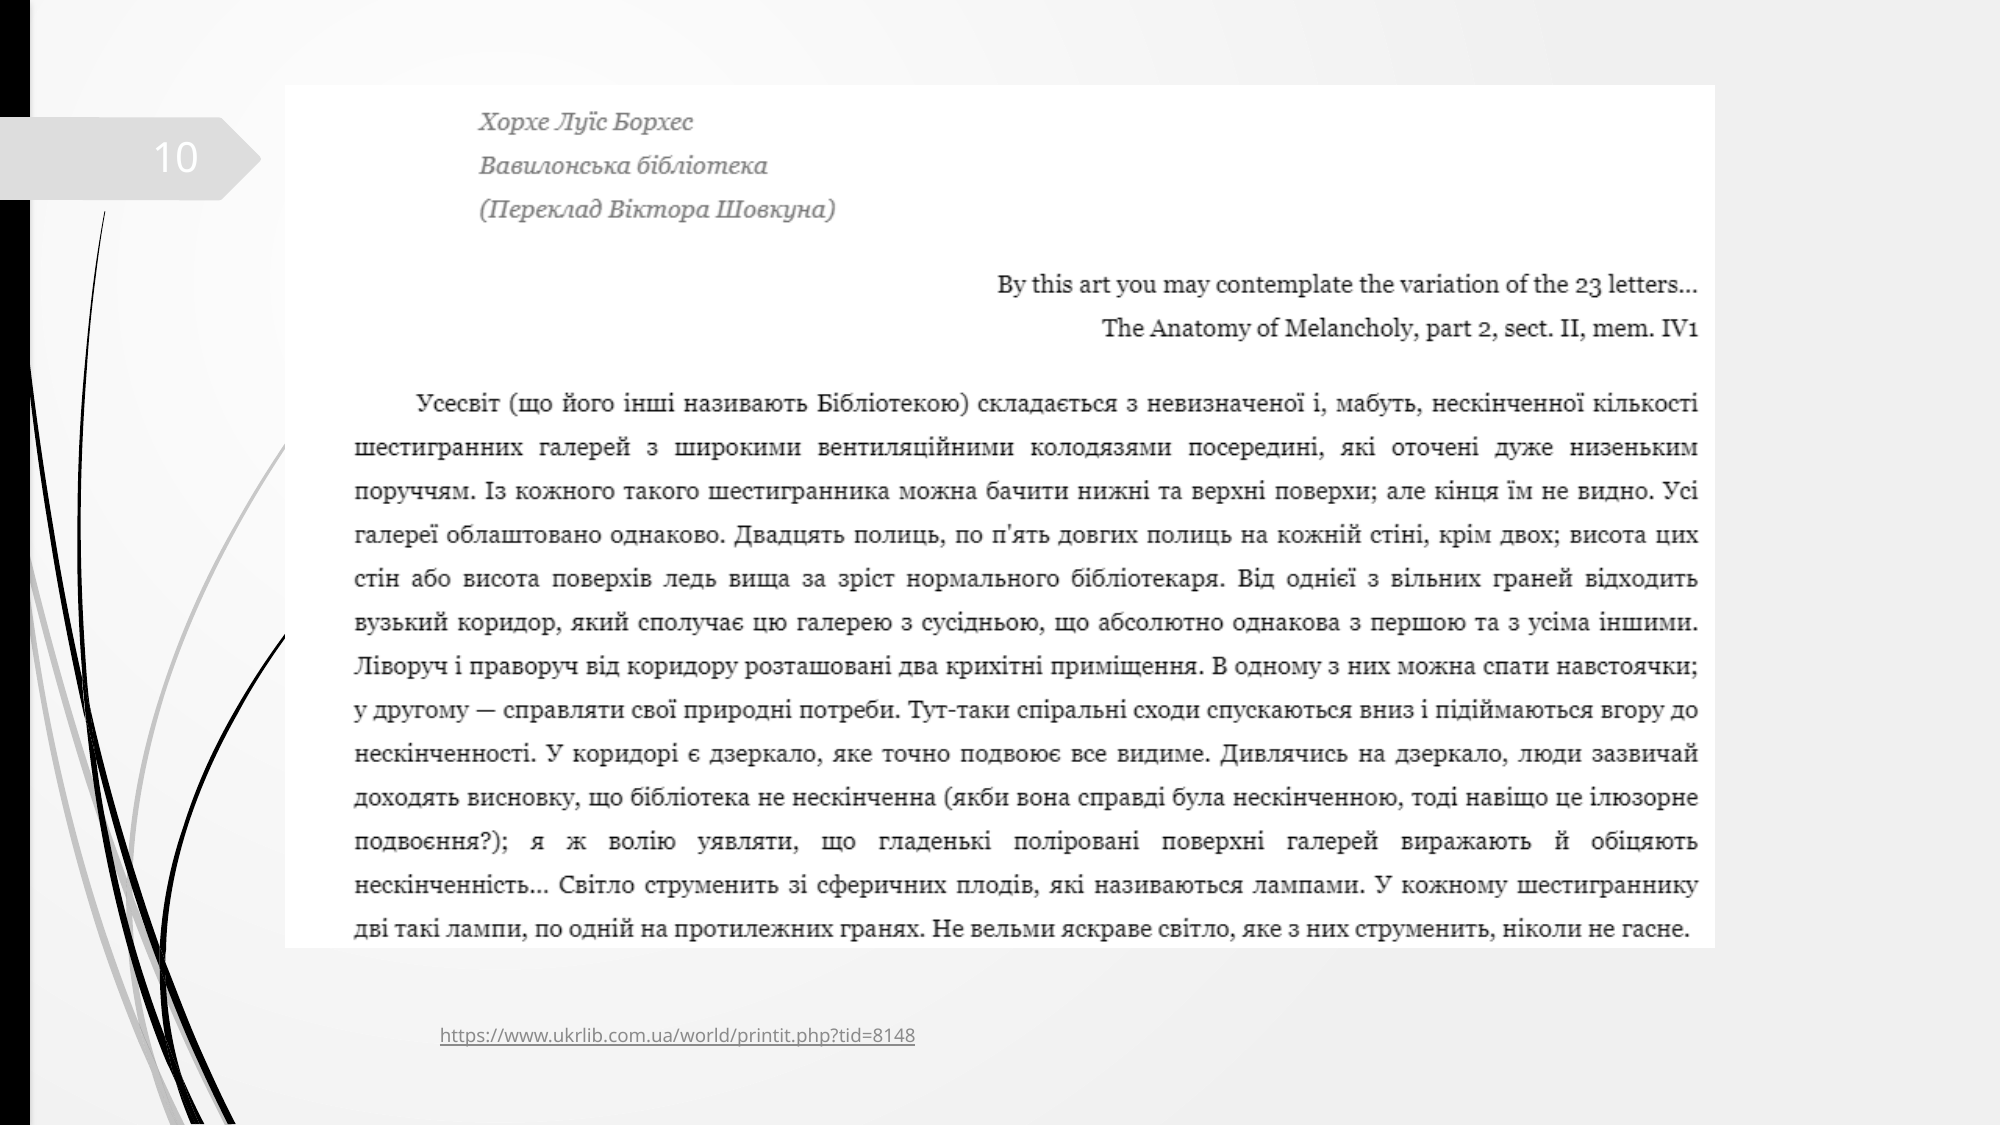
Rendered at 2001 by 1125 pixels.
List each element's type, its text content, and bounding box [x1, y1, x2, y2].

footer https://www.ukrlib.com.ua/world/printit.php?tid=8148 [424, 1006, 1675, 1067]
slide_number 10 [87, 129, 216, 190]
picture [284, 84, 1716, 948]
